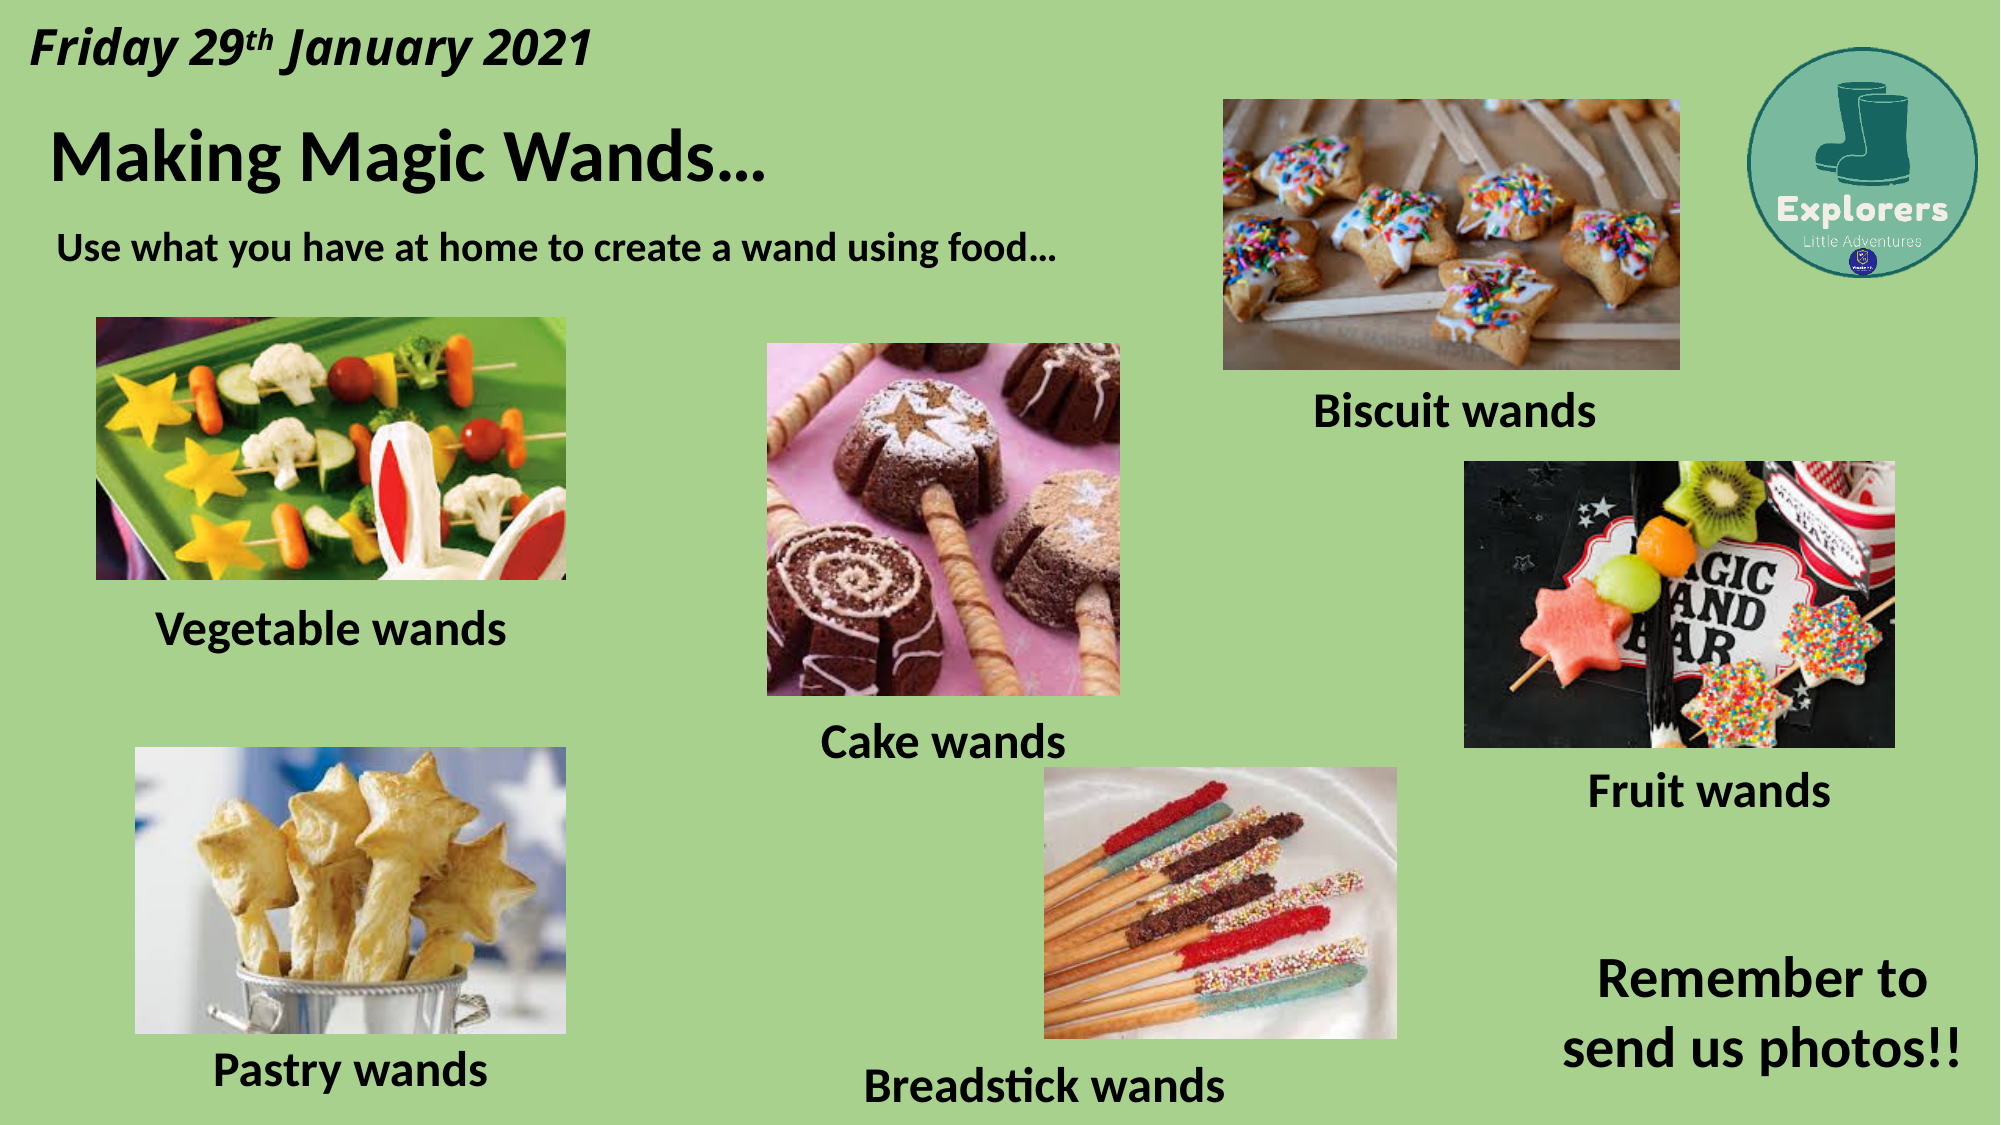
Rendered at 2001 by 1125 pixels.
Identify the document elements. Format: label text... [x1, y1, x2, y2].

picture [96, 317, 566, 581]
picture [767, 343, 1120, 696]
text_box Friday 29th January 2021 [14, 14, 962, 109]
text_box Use what you have at home to create a wand using food… [41, 212, 1120, 278]
picture [135, 747, 566, 1034]
picture [1222, 99, 1680, 370]
text_box Breadstick wands [824, 1045, 1266, 1121]
picture [1464, 461, 1895, 748]
text_box Making Magic Wands… [0, 99, 1045, 205]
text_box Cake wands [750, 700, 1137, 776]
text_box Pastry wands [158, 1034, 544, 1105]
text_box Vegetable wands [138, 588, 524, 663]
picture [1747, 47, 1978, 278]
text_box Biscuit wands [1262, 370, 1648, 445]
text_box Remember to send us photos!! [1530, 931, 1996, 1087]
picture [1044, 767, 1397, 1039]
text_box Fruit wands [1516, 749, 1903, 825]
